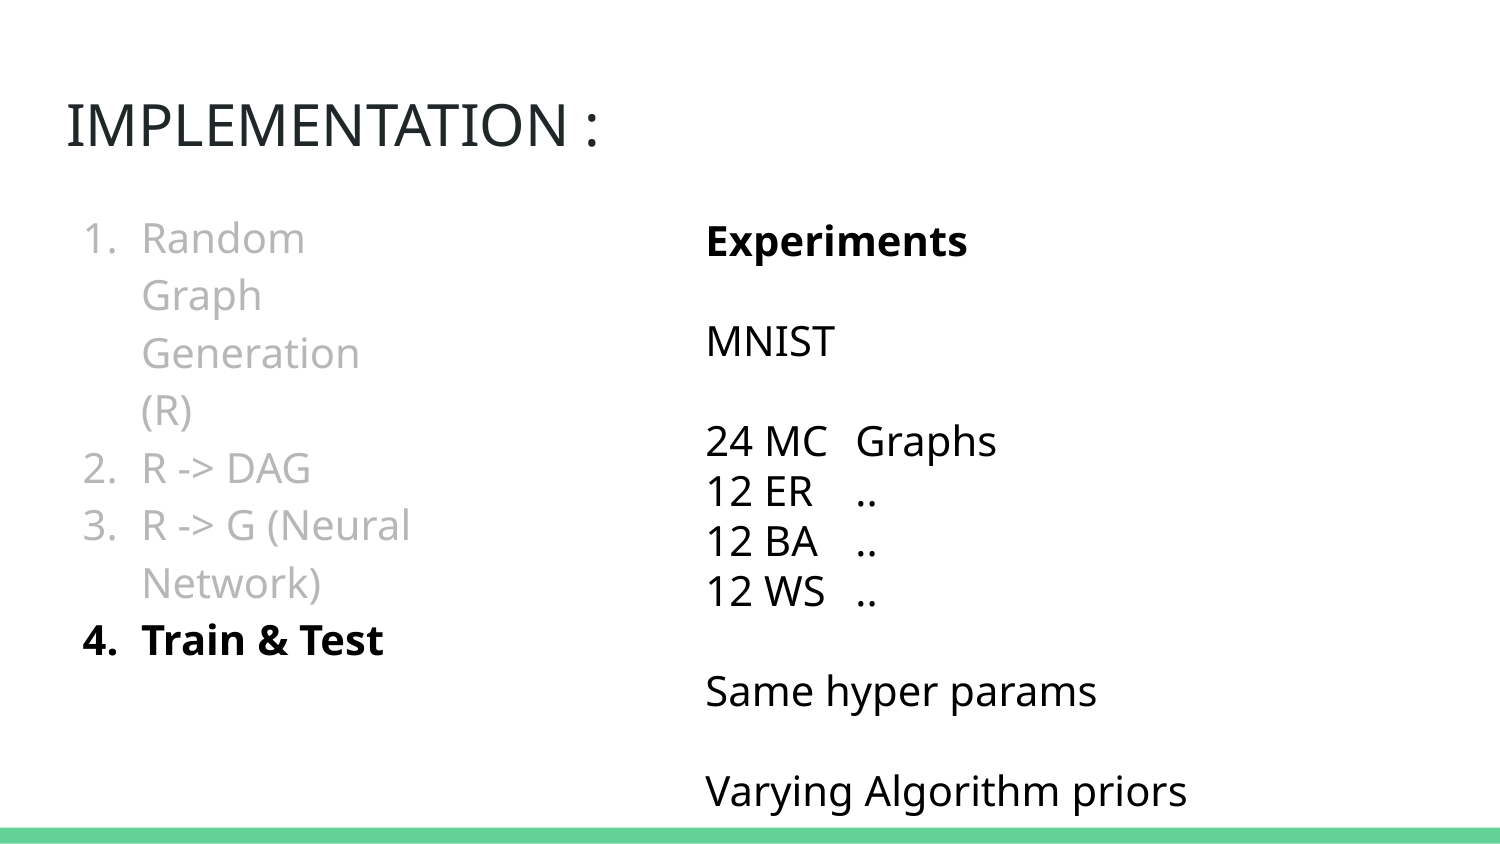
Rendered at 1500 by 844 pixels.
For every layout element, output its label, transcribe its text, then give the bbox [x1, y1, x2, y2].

title IMPLEMENTATION : [51, 72, 1449, 167]
list Random Graph Generation (R) R -> DAG R -> G (Neural Network) Train & Test [51, 189, 430, 750]
text_box Experiments MNIST 24 MC Graphs 12 ER .. 12 BA .. 12 WS .. Same hyper params Varying Algorithm priors [690, 199, 1489, 293]
